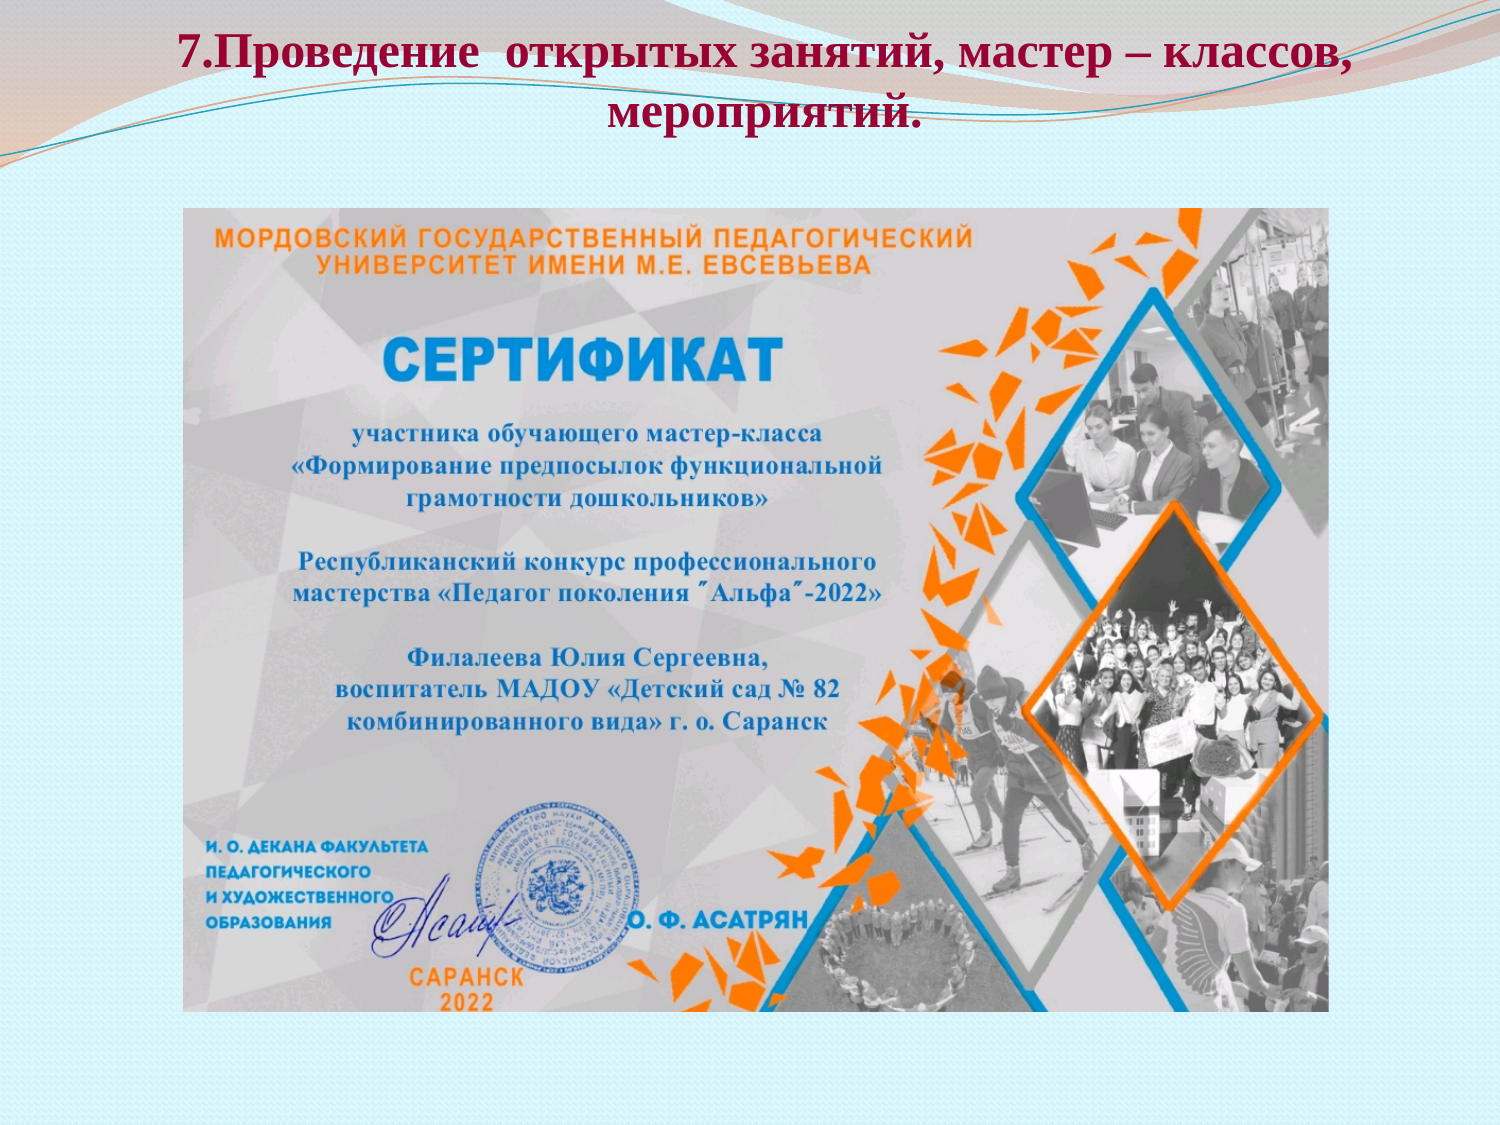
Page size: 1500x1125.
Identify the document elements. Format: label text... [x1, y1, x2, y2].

title 7.Проведение открытых занятий, мастер – классов, мероприятий. [29, 19, 1500, 138]
picture [182, 207, 1329, 1012]
